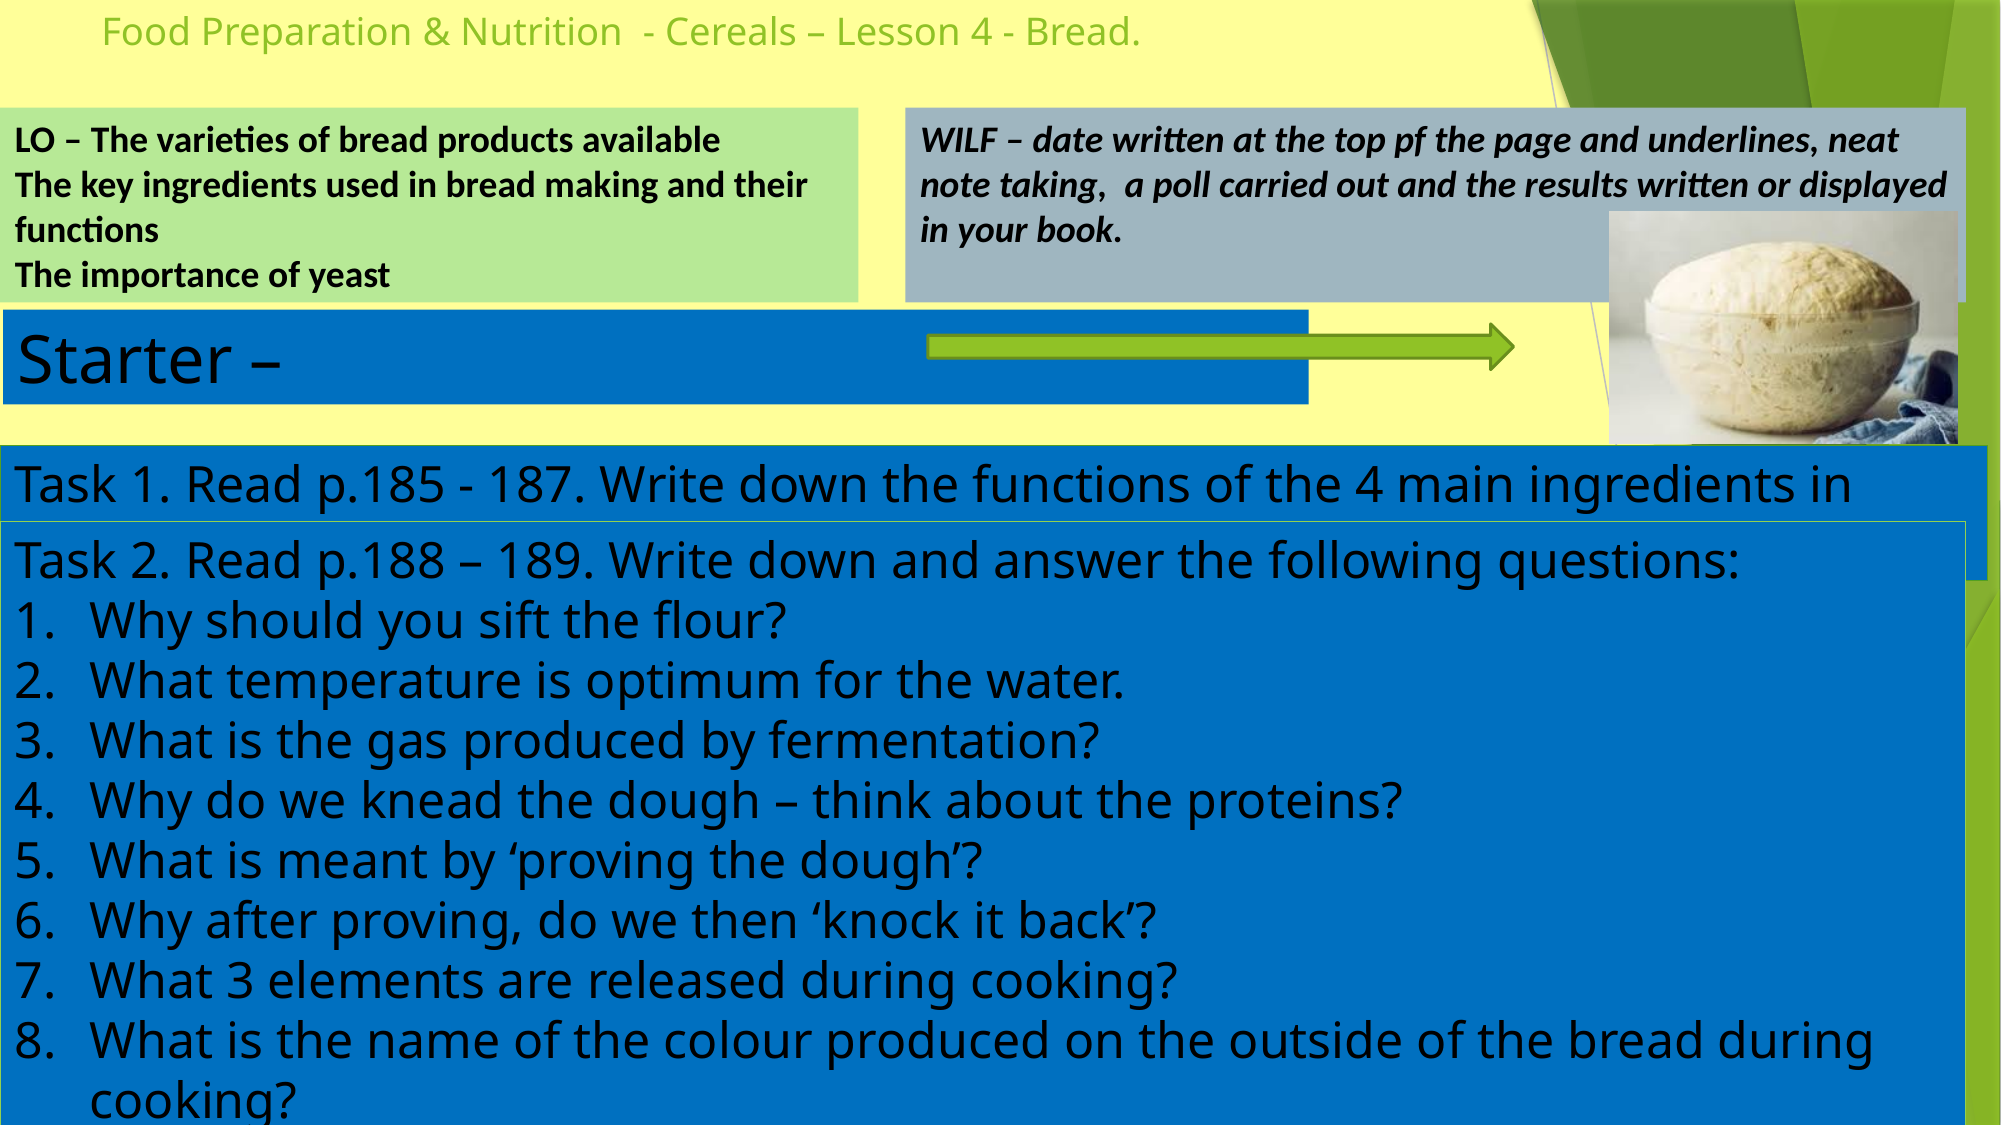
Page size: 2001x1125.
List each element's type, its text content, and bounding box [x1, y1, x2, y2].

title Food Preparation & Nutrition - Cereals – Lesson 4 - Bread. [86, 0, 1885, 108]
text_box Starter – [3, 309, 1309, 405]
picture [1608, 211, 1958, 444]
text_box LO – The varieties of bread products available The key ingredients used in bread making and their functions The importance of yeast [0, 107, 859, 303]
text_box WILF – date written at the top pf the page and underlines, neat note taking, a poll carried out and the results written or displayed in your book. [905, 107, 1966, 303]
text_box [926, 322, 1515, 372]
text_box Task 2. Read p.188 – 189. Write down and answer the following questions: Why should you sift the flour? What temperature is optimum for the water. What is the gas produced by fermentation? Why do we knead the dough – think about the proteins? What is meant by ‘proving the dough’? Why after proving, do we then ‘knock it back’? What 3 elements are released during cooking? What is the name of the colour produced on the outside of the bread during cooking? [0, 521, 1966, 1125]
text_box Task 1. Read p.185 - 187. Write down the functions of the 4 main ingredients in bread. [0, 445, 1988, 581]
